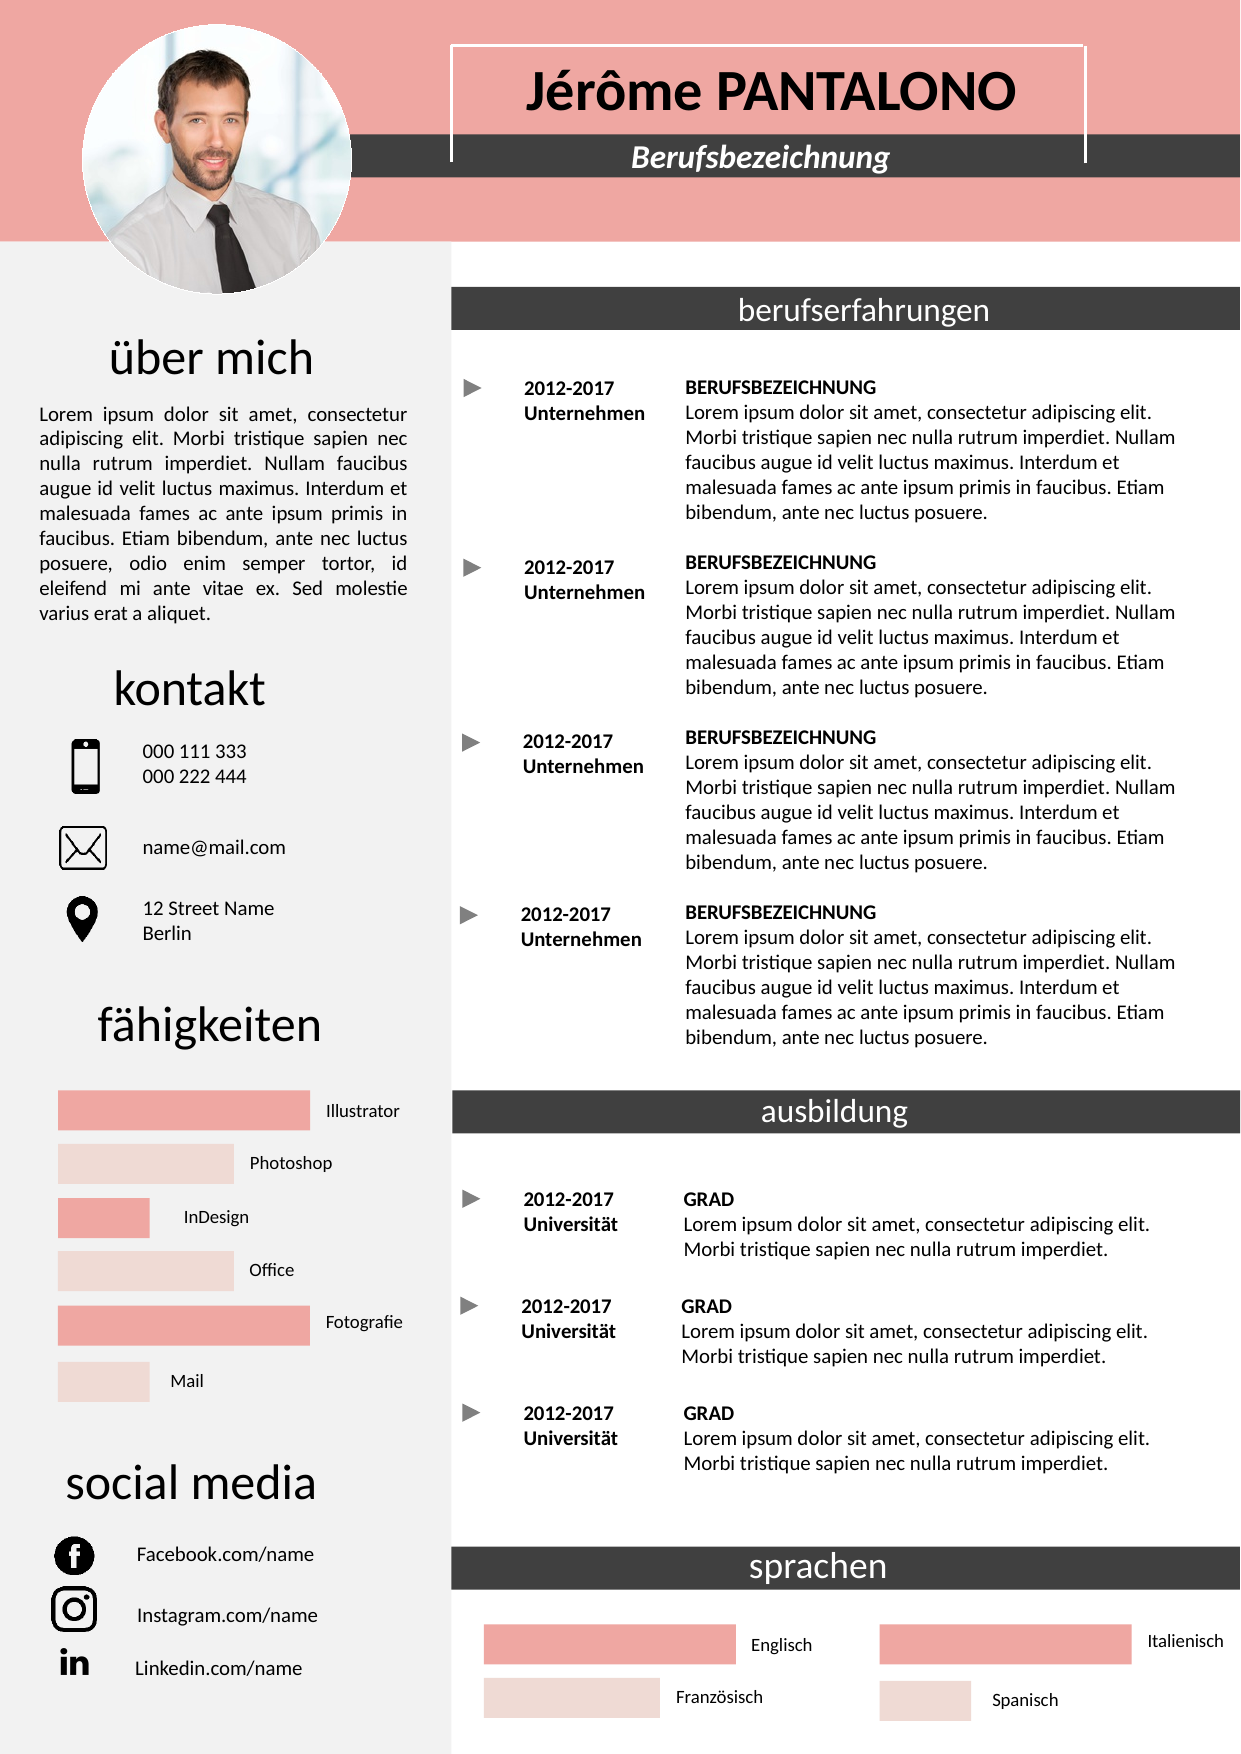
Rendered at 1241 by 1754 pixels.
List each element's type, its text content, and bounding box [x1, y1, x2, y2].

text_box [903, 1546, 1241, 1591]
text_box [461, 731, 483, 754]
text_box Mail [155, 1361, 219, 1399]
text_box 2012-2017 Universität [508, 1392, 634, 1457]
text_box GRAD Lorem ipsum dolor sit amet, consectetur adipiscing elit. Morbi tristique sapien nec nulla rutrum imperdiet. [668, 1178, 1191, 1269]
text_box [931, 1089, 1241, 1134]
text_box [483, 1677, 660, 1718]
text_box [462, 556, 484, 579]
picture [82, 24, 352, 295]
text_box Illustrator [311, 1091, 415, 1129]
picture [59, 818, 107, 878]
picture [51, 1639, 97, 1684]
text_box Französisch [661, 1677, 783, 1715]
text_box social media [50, 1442, 333, 1517]
text_box Office [234, 1250, 310, 1288]
text_box Instagram.com/name [122, 1594, 334, 1634]
text_box [58, 1090, 311, 1131]
text_box Berufsbezeichnung [616, 128, 914, 183]
text_box [352, 133, 616, 178]
text_box [0, 241, 452, 1754]
text_box Linkedin.com/name [120, 1647, 318, 1687]
text_box [451, 1089, 745, 1134]
picture [51, 1532, 97, 1577]
text_box GRAD Lorem ipsum dolor sit amet, consectetur adipiscing elit. Morbi tristique sapien nec nulla rutrum imperdiet. [668, 1392, 1191, 1482]
text_box kontakt [98, 648, 281, 724]
text_box [914, 133, 1241, 178]
text_box [458, 904, 481, 927]
text_box [450, 286, 723, 331]
text_box Fotografie [311, 1302, 418, 1340]
text_box [0, 0, 1241, 241]
text_box 2012-2017 Unternehmen [508, 720, 660, 785]
text_box [57, 1305, 310, 1346]
text_box 2012-2017 Unternehmen [506, 892, 657, 958]
text_box 12 Street Name Berlin [128, 887, 290, 953]
picture [58, 739, 113, 794]
text_box BERUFSBEZEICHNUNG Lorem ipsum dolor sit amet, consectetur adipiscing elit. Morbi tristique sapien nec nulla rutrum imperdiet. Nullam faucibus augue id velit luctus maximus. Interdum et malesuada fames ac ante ipsum primis in faucibus. Etiam bibendum, ante nec luctus posuere. BERUFSBEZEICHNUNG Lorem ipsum dolor sit amet, consectetur adipiscing elit. Morbi tristique sapien nec nulla rutrum imperdiet. Nullam faucibus augue id velit luctus maximus. Interdum et malesuada fames ac ante ipsum primis in faucibus. Etiam bibendum, ante nec luctus posuere. BERUFSBEZEICHNUNG Lorem ipsum dolor sit amet, consectetur adipiscing elit. Morbi tristique sapien nec nulla rutrum imperdiet. Nullam faucibus augue id velit luctus maximus. Interdum et malesuada fames ac ante ipsum primis in faucibus. Etiam bibendum, ante nec luctus posuere. BERUFSBEZEICHNUNG Lorem ipsum dolor sit amet, consectetur adipiscing elit. Morbi tristique sapien nec nulla rutrum imperdiet. Nullam faucibus augue id velit luctus maximus. Interdum et malesuada fames ac ante ipsum primis in faucibus. Etiam bibendum, ante nec luctus posuere. [685, 373, 1191, 1074]
text_box 2012-2017 Unternehmen [509, 367, 661, 433]
text_box [483, 1624, 736, 1665]
text_box 2012-2017 Universität [506, 1285, 631, 1351]
text_box [1006, 286, 1241, 331]
text_box [879, 1624, 1132, 1665]
text_box Englisch [736, 1625, 828, 1663]
text_box [57, 1361, 150, 1403]
text_box [879, 1680, 972, 1721]
text_box 2012-2017 Universität [508, 1178, 638, 1244]
text_box 000 111 333 000 222 444 [127, 729, 262, 795]
text_box [461, 1187, 483, 1210]
text_box [450, 1546, 734, 1591]
text_box berufserfahrungen [723, 280, 1006, 336]
text_box [57, 1250, 234, 1292]
picture [59, 896, 105, 942]
text_box InDesign [169, 1197, 264, 1235]
text_box Spanisch [977, 1680, 1074, 1718]
text_box fähigkeiten [82, 984, 338, 1060]
picture [51, 1586, 97, 1632]
text_box [462, 377, 484, 399]
text_box sprachen [734, 1533, 903, 1594]
text_box Italienisch [1132, 1621, 1241, 1659]
text_box [352, 178, 1241, 243]
text_box ausbildung [745, 1081, 931, 1137]
text_box name@mail.com [127, 826, 302, 867]
text_box Facebook.com/name [122, 1533, 330, 1573]
text_box Photoshop [235, 1143, 348, 1181]
text_box über mich [94, 317, 330, 393]
text_box [459, 1294, 481, 1317]
text_box Lorem ipsum dolor sit amet, consectetur adipiscing elit. Morbi tristique sapien nec nulla rutrum imperdiet. Nullam faucibus augue id velit luctus maximus. Interdum et malesuada fames ac ante ipsum primis in faucibus. Etiam bibendum, ante nec luctus posuere, odio enim semper tortor, id eleifend mi ante vitae ex. Sed molestie varius erat a aliquet. [39, 400, 408, 625]
text_box Jérôme PANTALONO [511, 47, 1033, 130]
text_box [461, 1401, 483, 1424]
text_box GRAD Lorem ipsum dolor sit amet, consectetur adipiscing elit. Morbi tristique sapien nec nulla rutrum imperdiet. [666, 1285, 1189, 1376]
text_box 2012-2017 Unternehmen [509, 546, 661, 611]
text_box [58, 1143, 235, 1184]
text_box [58, 1198, 150, 1239]
